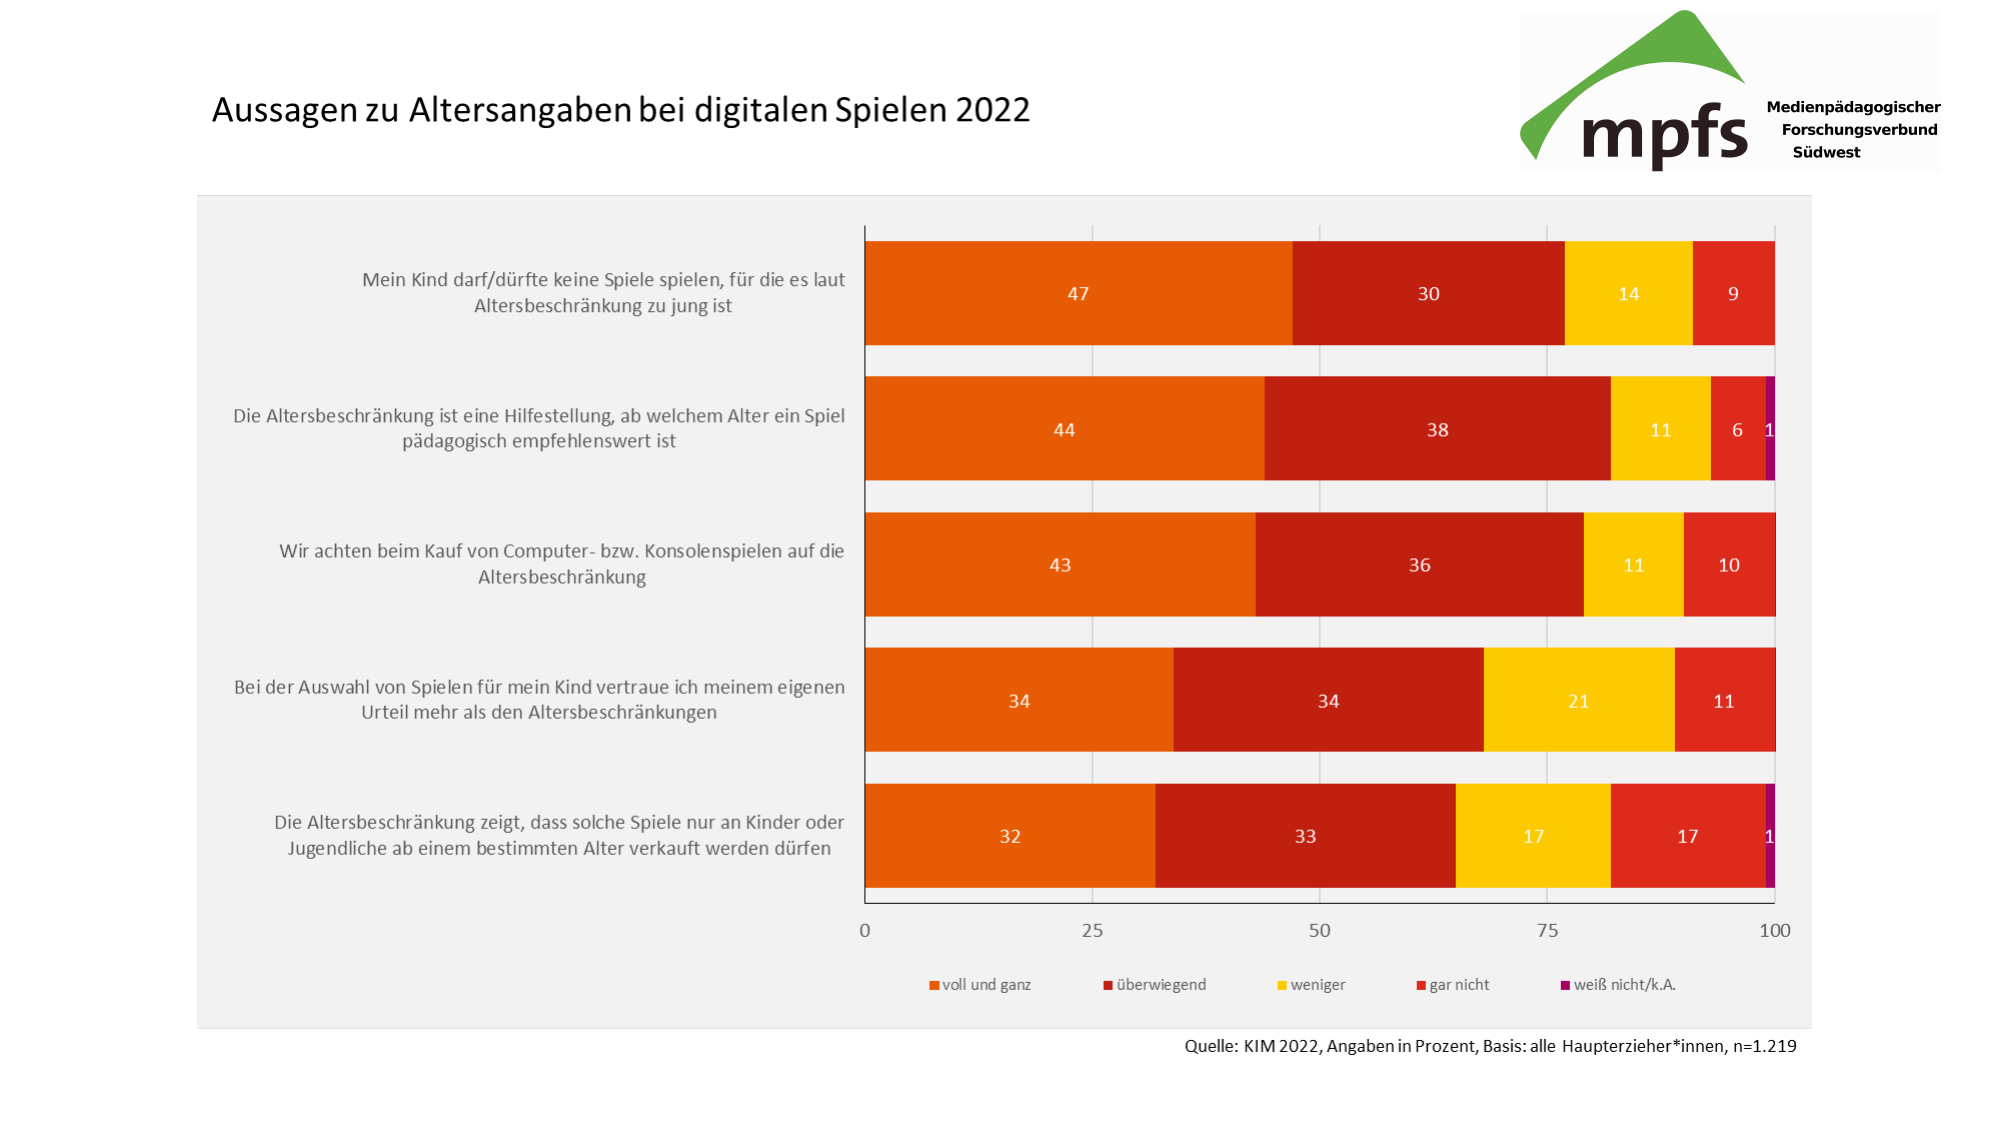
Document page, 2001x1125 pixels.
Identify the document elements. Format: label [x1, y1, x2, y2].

picture [188, 10, 1941, 1098]
